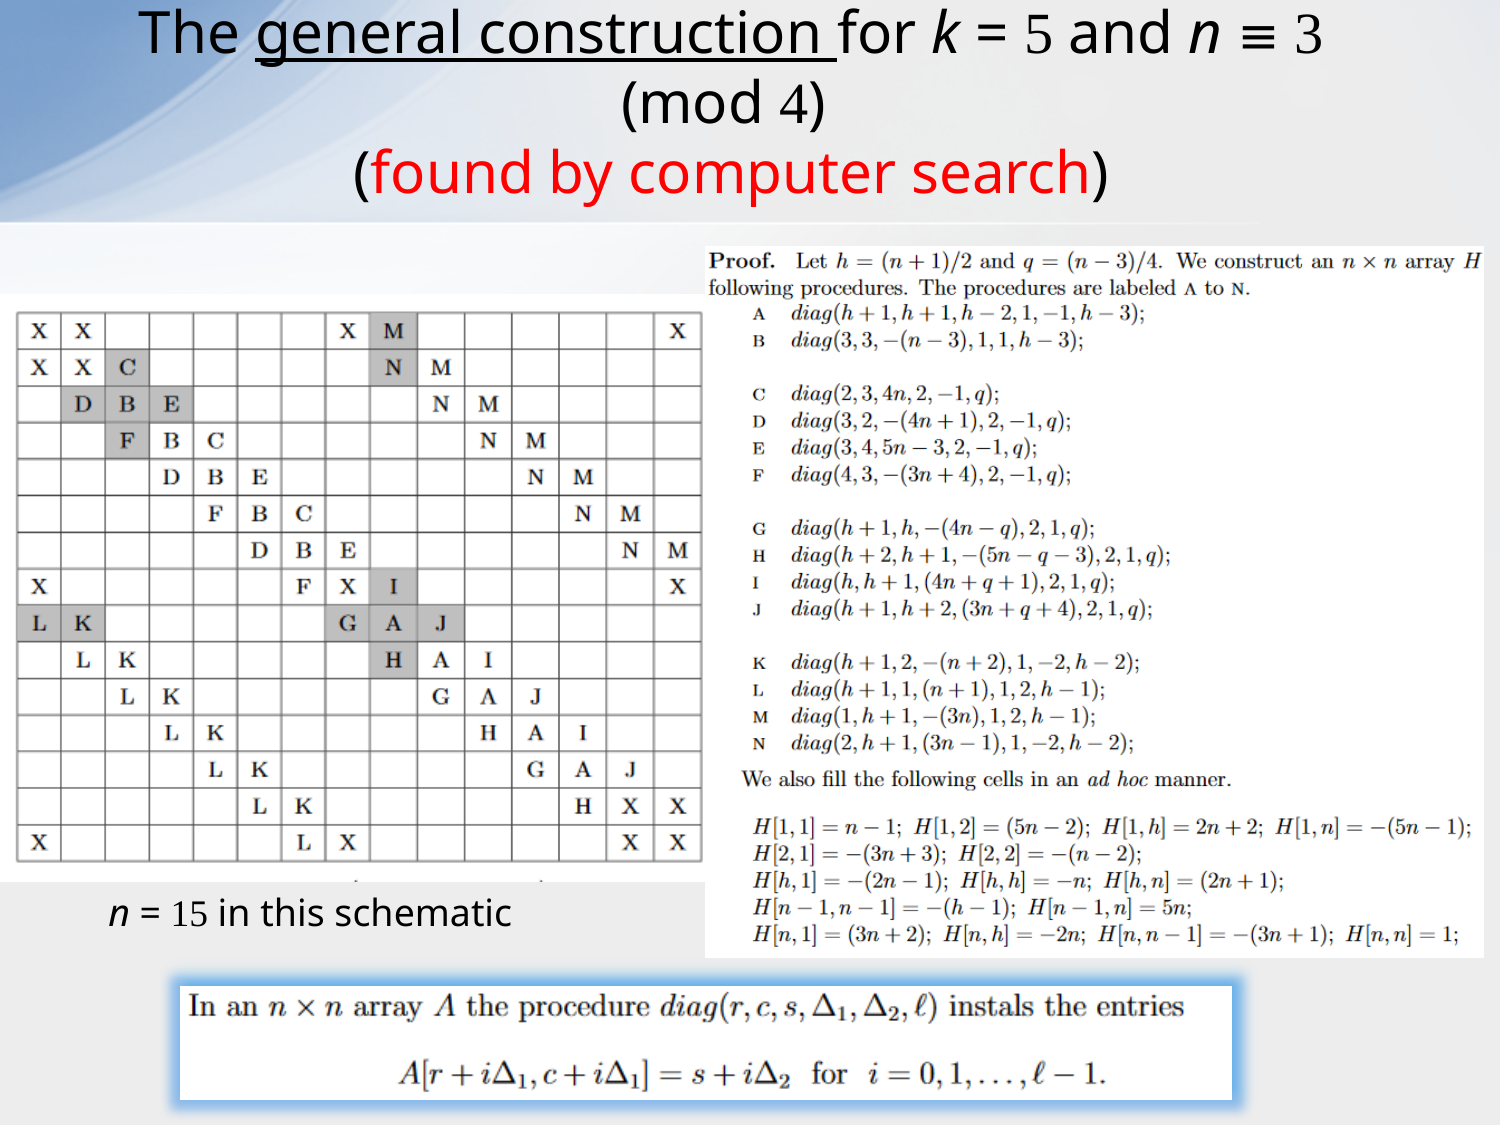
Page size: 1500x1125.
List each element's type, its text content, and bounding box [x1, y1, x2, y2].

title The general construction for k = 5 and n ≡ 3 (mod 4) (found by computer search) [50, 0, 1413, 213]
text_box n = 15 in this schematic [93, 896, 528, 942]
picture [0, 0, 1500, 1125]
